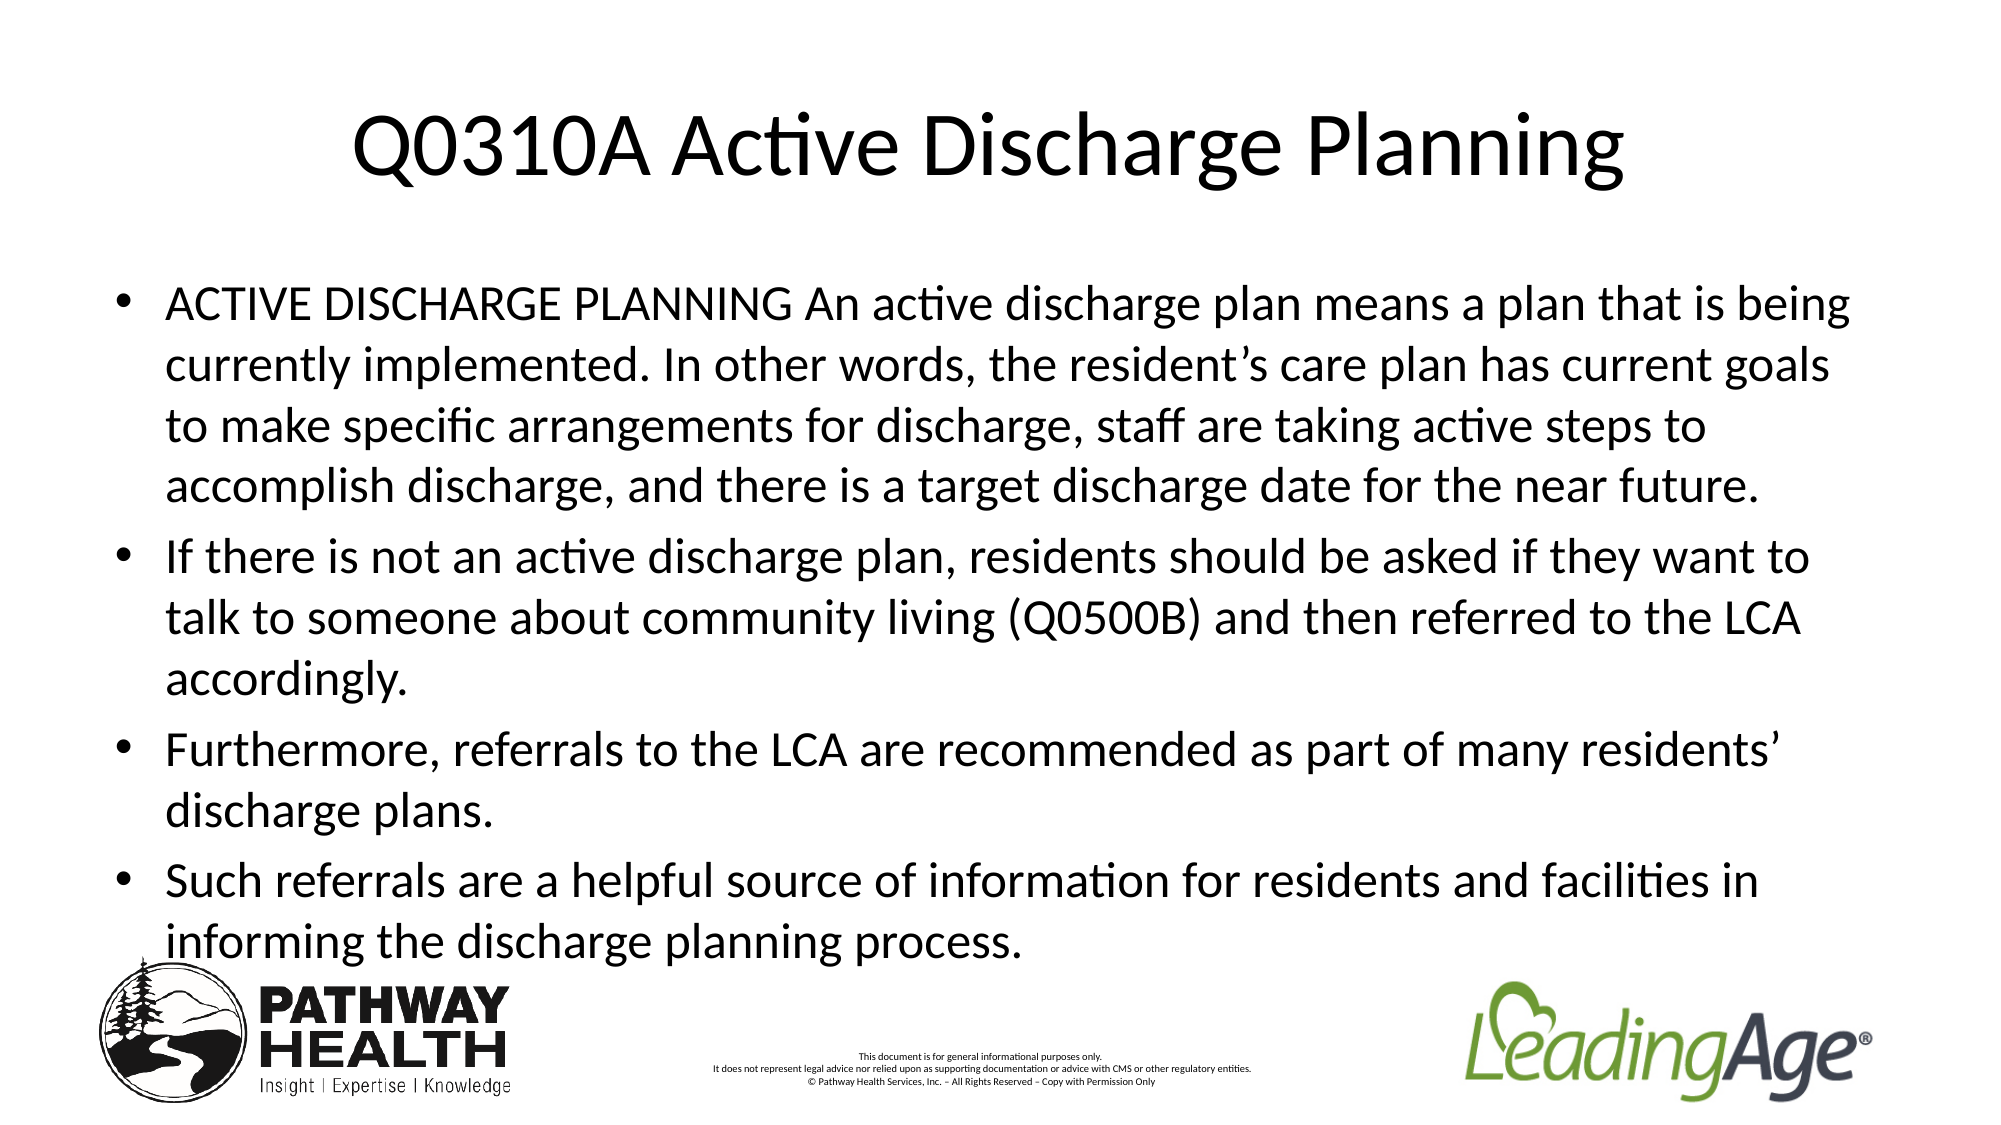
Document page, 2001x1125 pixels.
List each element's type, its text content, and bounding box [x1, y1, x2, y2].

list ACTIVE DISCHARGE PLANNING An active discharge plan means a plan that is being currently implemented. In other words, the resident’s care plan has current goals to make specific arrangements for discharge, staff are taking active steps to accomplish discharge, and there is a target discharge date for the near future. If there is not an active discharge plan, residents should be asked if they want to talk to someone about community living (Q0500B) and then referred to the LCA accordingly. Furthermore, referrals to the LCA are recommended as part of many residents’ discharge plans. Such referrals are a helpful source of information for residents and facilities in informing the discharge planning process. [99, 262, 1900, 988]
picture [1450, 988, 1883, 1116]
picture [99, 988, 510, 1103]
title Q0310A Active Discharge Planning [99, 45, 1900, 233]
